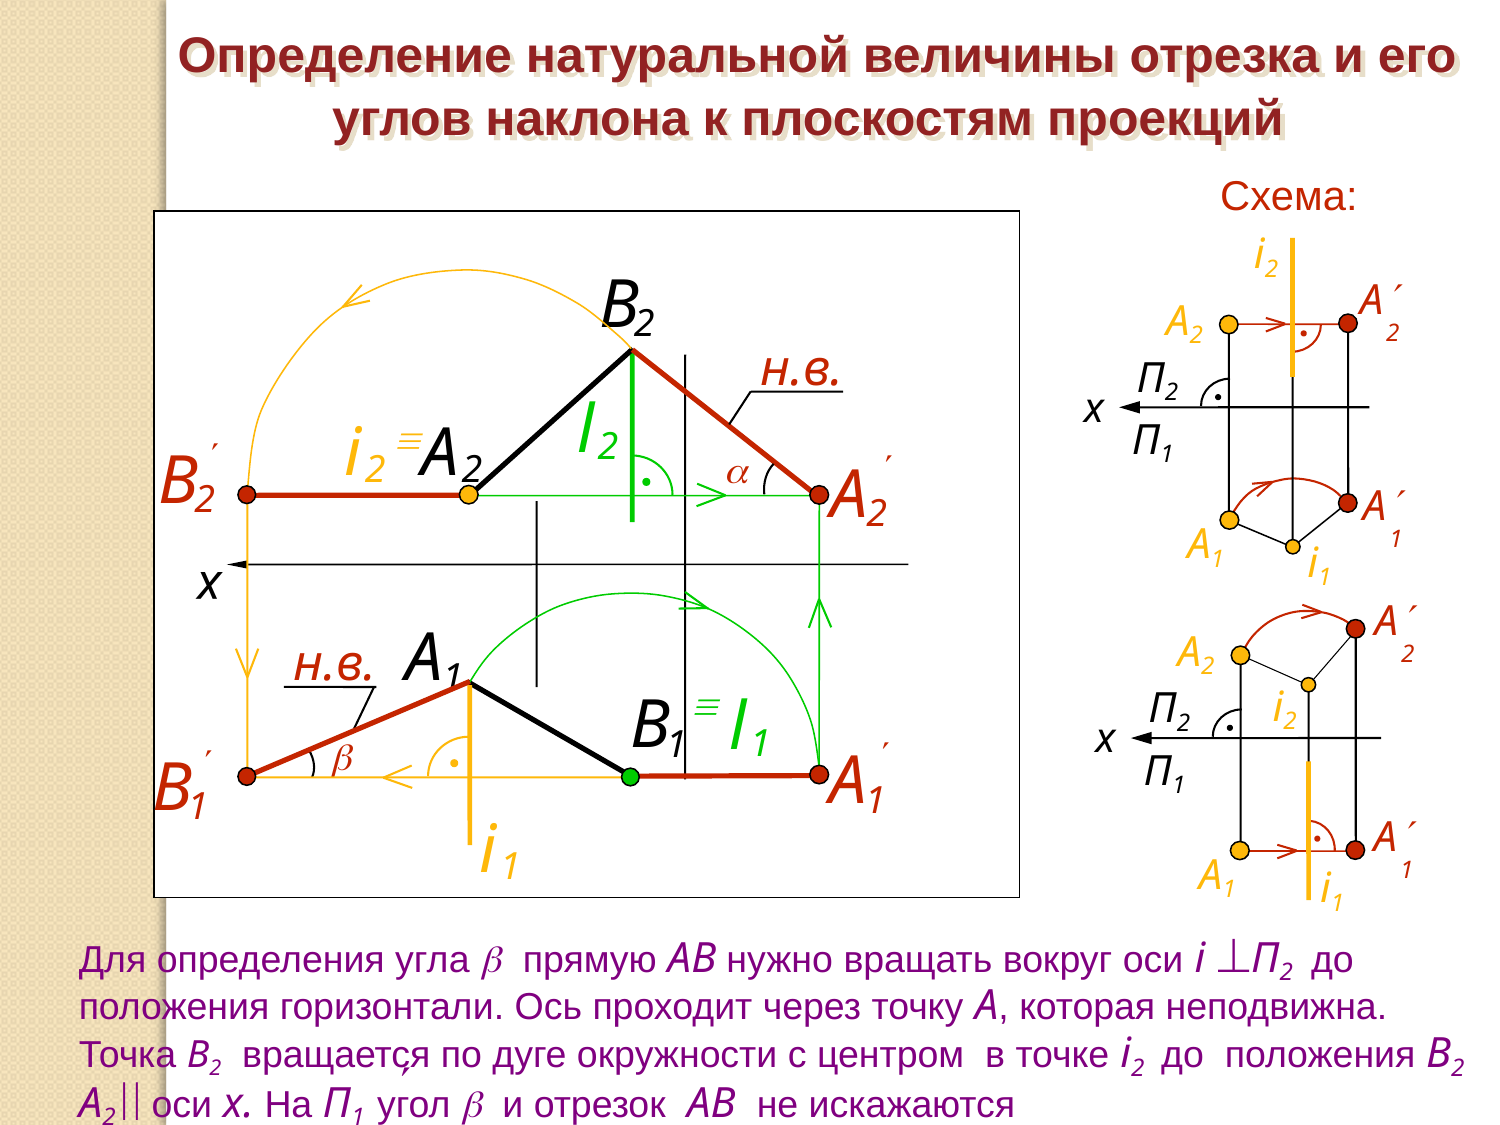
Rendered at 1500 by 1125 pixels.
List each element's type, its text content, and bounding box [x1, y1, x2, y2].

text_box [235, 539, 259, 678]
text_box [621, 673, 783, 787]
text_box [1080, 585, 1430, 916]
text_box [137, 681, 632, 836]
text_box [467, 312, 918, 543]
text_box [808, 553, 832, 586]
text_box Определение натуральной величины отрезка и его углов наклона к плоскостям проекций [116, 0, 1500, 151]
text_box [1068, 160, 1419, 594]
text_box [143, 269, 632, 529]
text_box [464, 848, 534, 896]
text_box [329, 401, 479, 505]
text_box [63, 918, 1500, 1125]
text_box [153, 210, 1020, 898]
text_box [708, 327, 852, 509]
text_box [468, 588, 915, 829]
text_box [390, 253, 702, 310]
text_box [266, 623, 383, 678]
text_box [390, 539, 702, 678]
